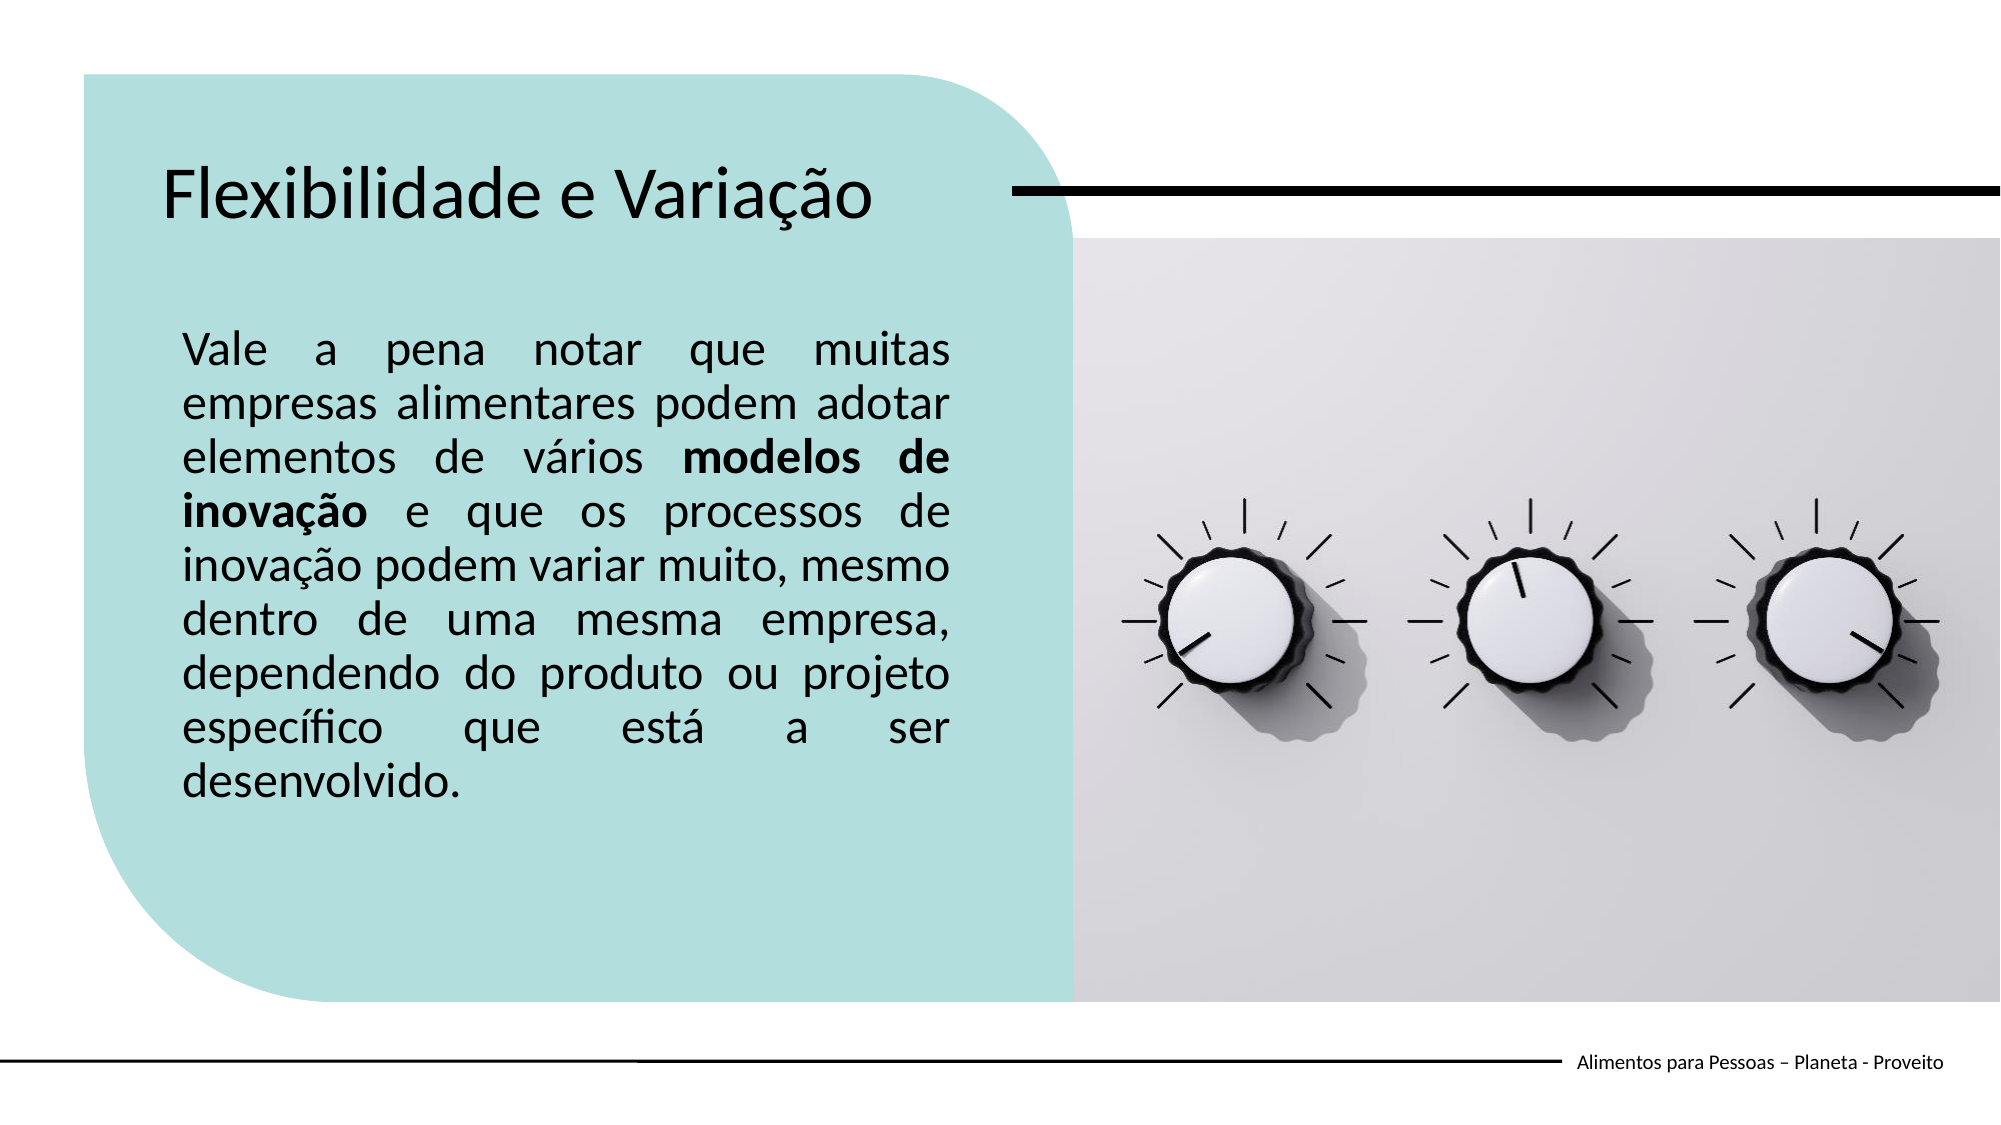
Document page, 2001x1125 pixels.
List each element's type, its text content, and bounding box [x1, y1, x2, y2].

list Vale a pena notar que muitas empresas alimentares podem adotar elementos de vários modelos de inovação e que os processos de inovação podem variar muito, mesmo dentro de uma mesma empresa, dependendo do produto ou projeto específico que está a ser desenvolvido. [167, 314, 967, 812]
picture [1073, 238, 2000, 1003]
list Flexibilidade e Variação [147, 146, 967, 309]
